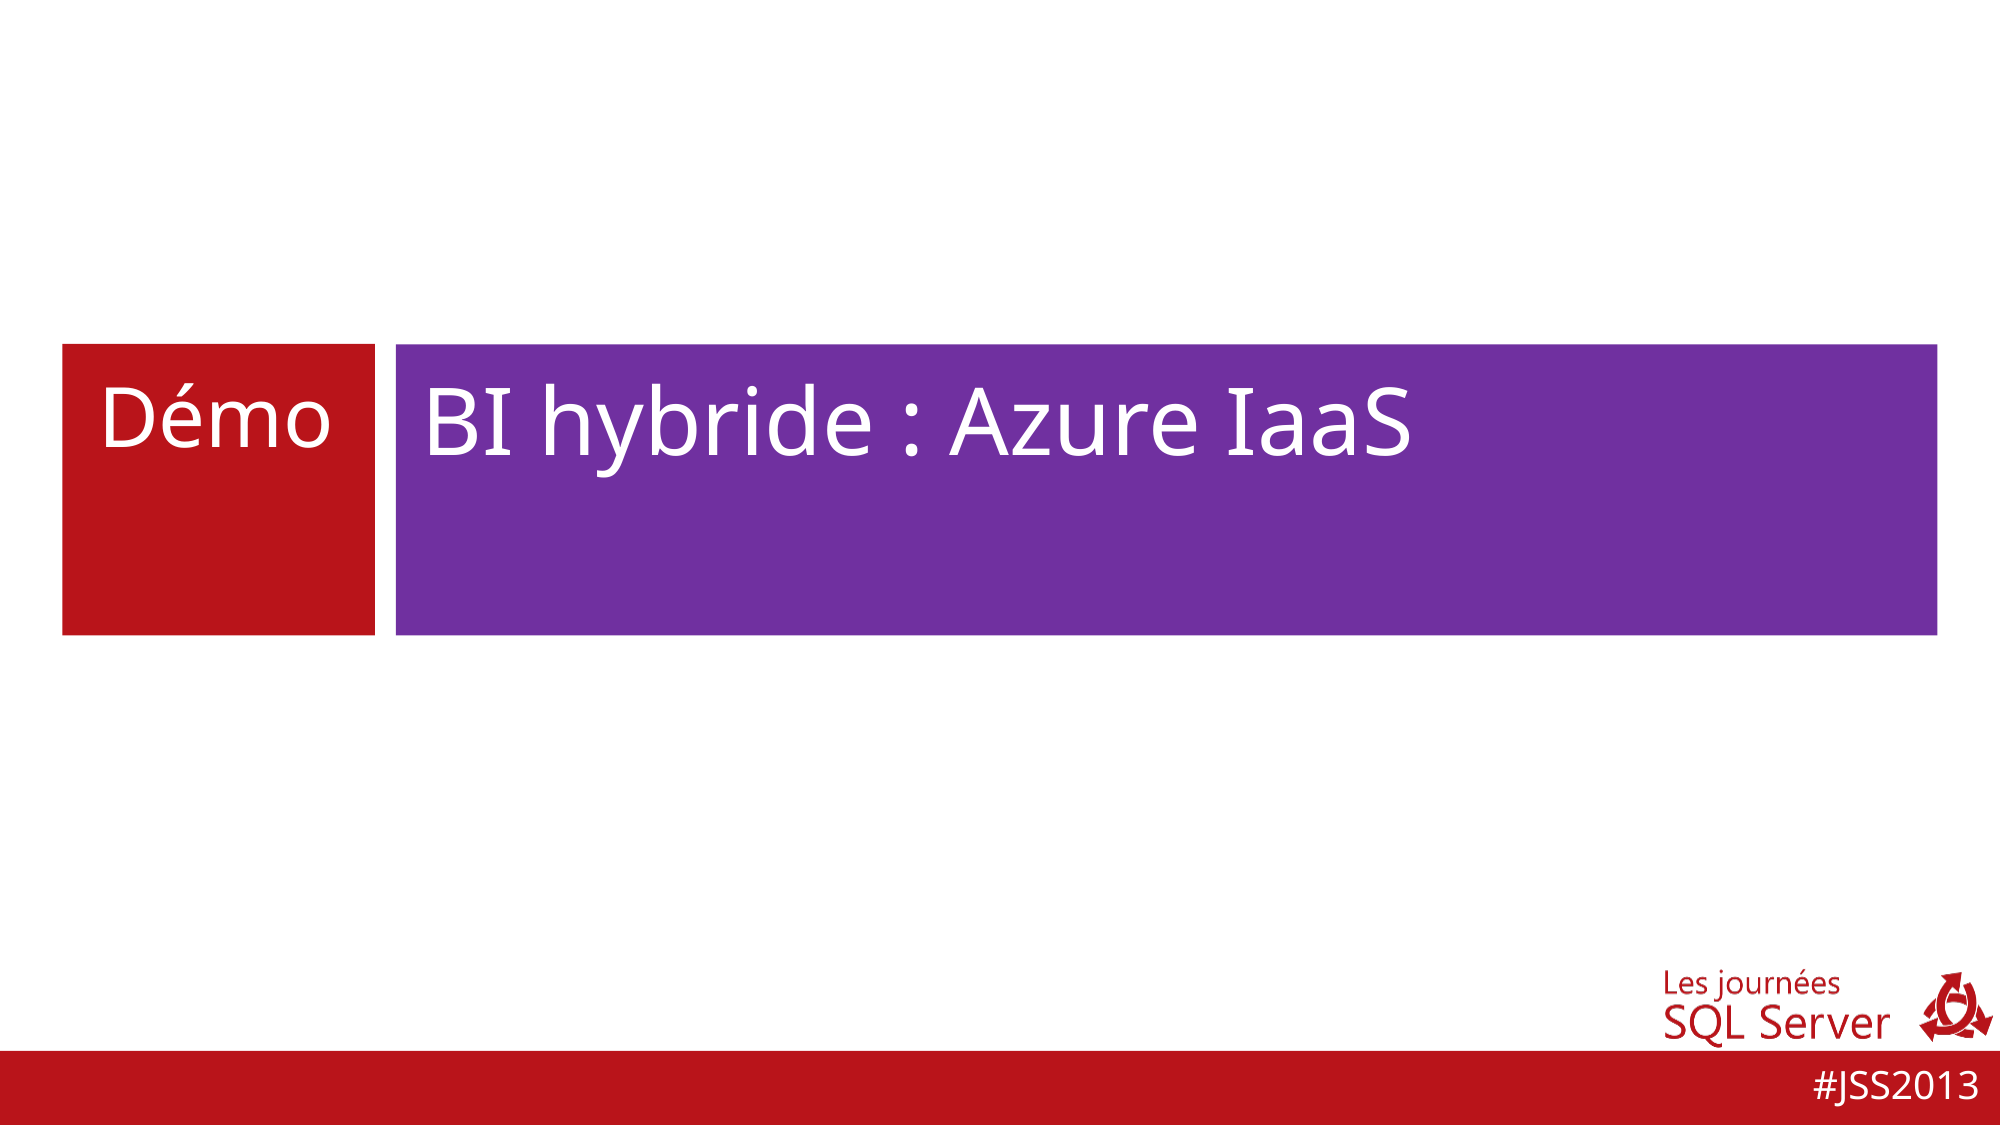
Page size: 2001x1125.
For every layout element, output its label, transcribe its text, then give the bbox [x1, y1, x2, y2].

picture [1657, 943, 2000, 1051]
list BI hybride : Azure IaaS [406, 354, 1917, 636]
